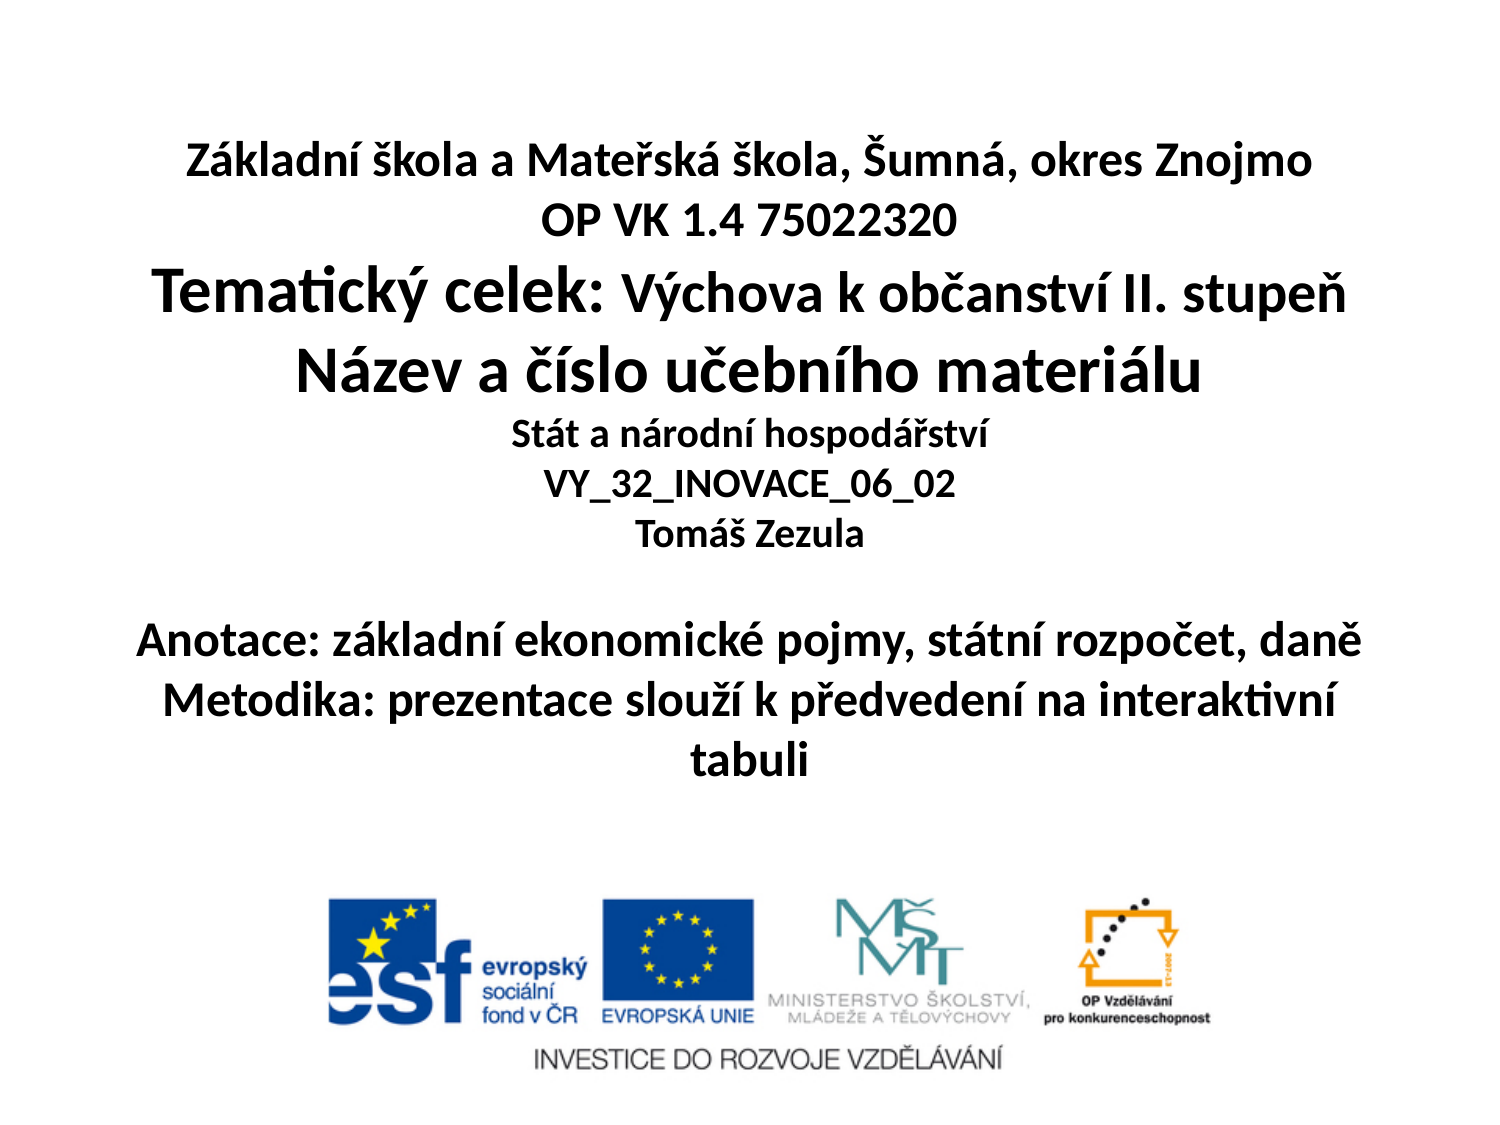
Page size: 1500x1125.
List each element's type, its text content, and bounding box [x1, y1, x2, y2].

title Základní škola a Mateřská škola, Šumná, okres Znojmo OP VK 1.4 75022320 Tematický celek: Výchova k občanství II. stupeň Název a číslo učebního materiálu Stát a národní hospodářství VY_32_INOVACE_06_02 Tomáš Zezula Anotace: základní ekonomické pojmy, státní rozpočet, daně Metodika: prezentace slouží k předvedení na interaktivní tabuli [112, 54, 1388, 858]
picture [300, 881, 1239, 1087]
